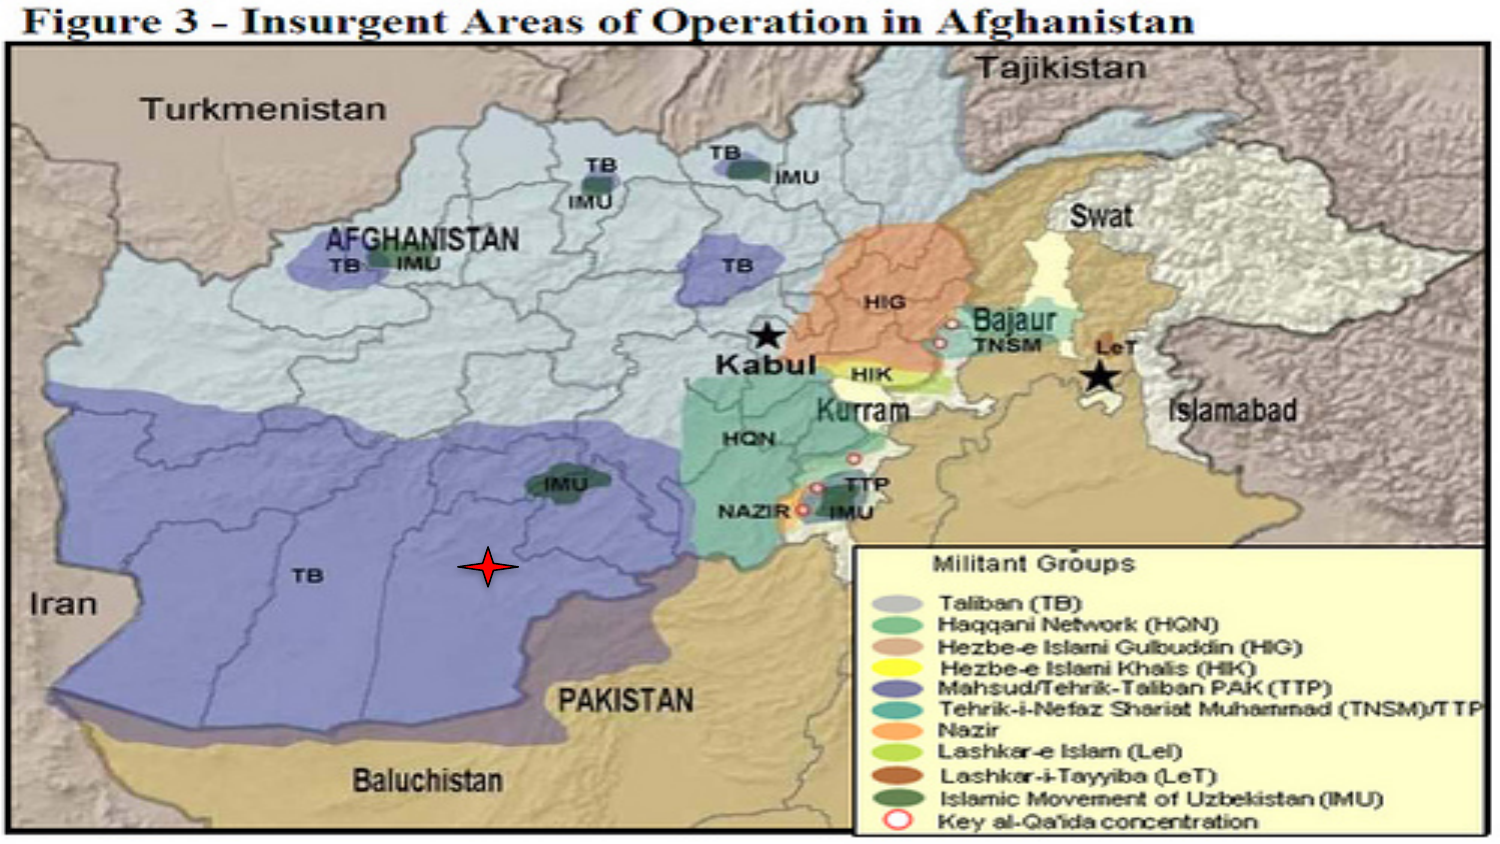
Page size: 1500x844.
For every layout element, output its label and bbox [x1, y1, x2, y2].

text_box [457, 546, 520, 588]
picture [0, 0, 1500, 844]
